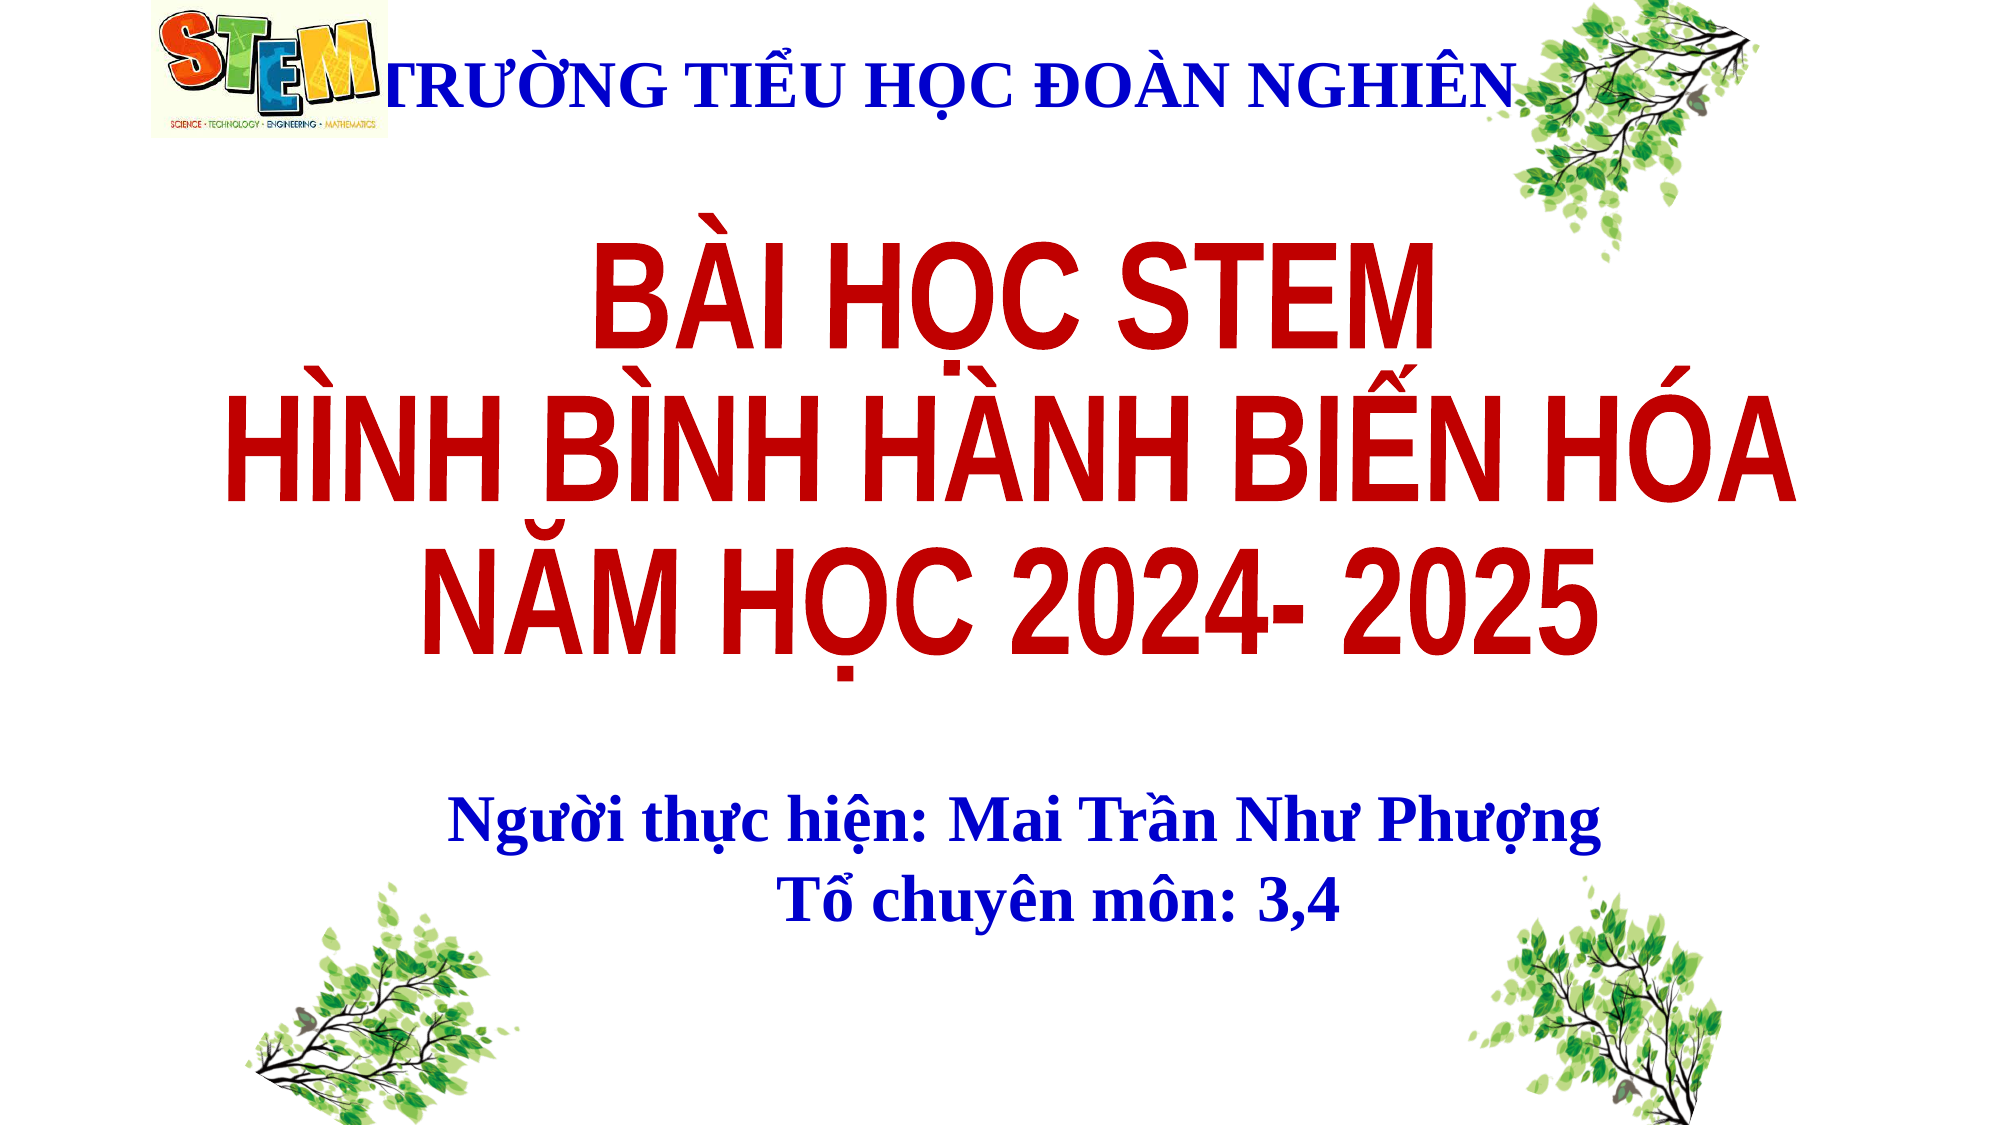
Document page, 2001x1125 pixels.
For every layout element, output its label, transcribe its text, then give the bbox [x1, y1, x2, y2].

picture [1436, 820, 1761, 1125]
text_box TRƯỜNG TIỂU HỌC ĐOÀN NGHIÊN [388, 24, 1442, 130]
text_box Người thực hiện: Mai Trần Như Phượng Tổ chuyên môn: 3,4 [401, 714, 1666, 942]
picture [1417, 0, 1759, 299]
picture [151, 0, 388, 138]
picture [246, 848, 588, 1125]
